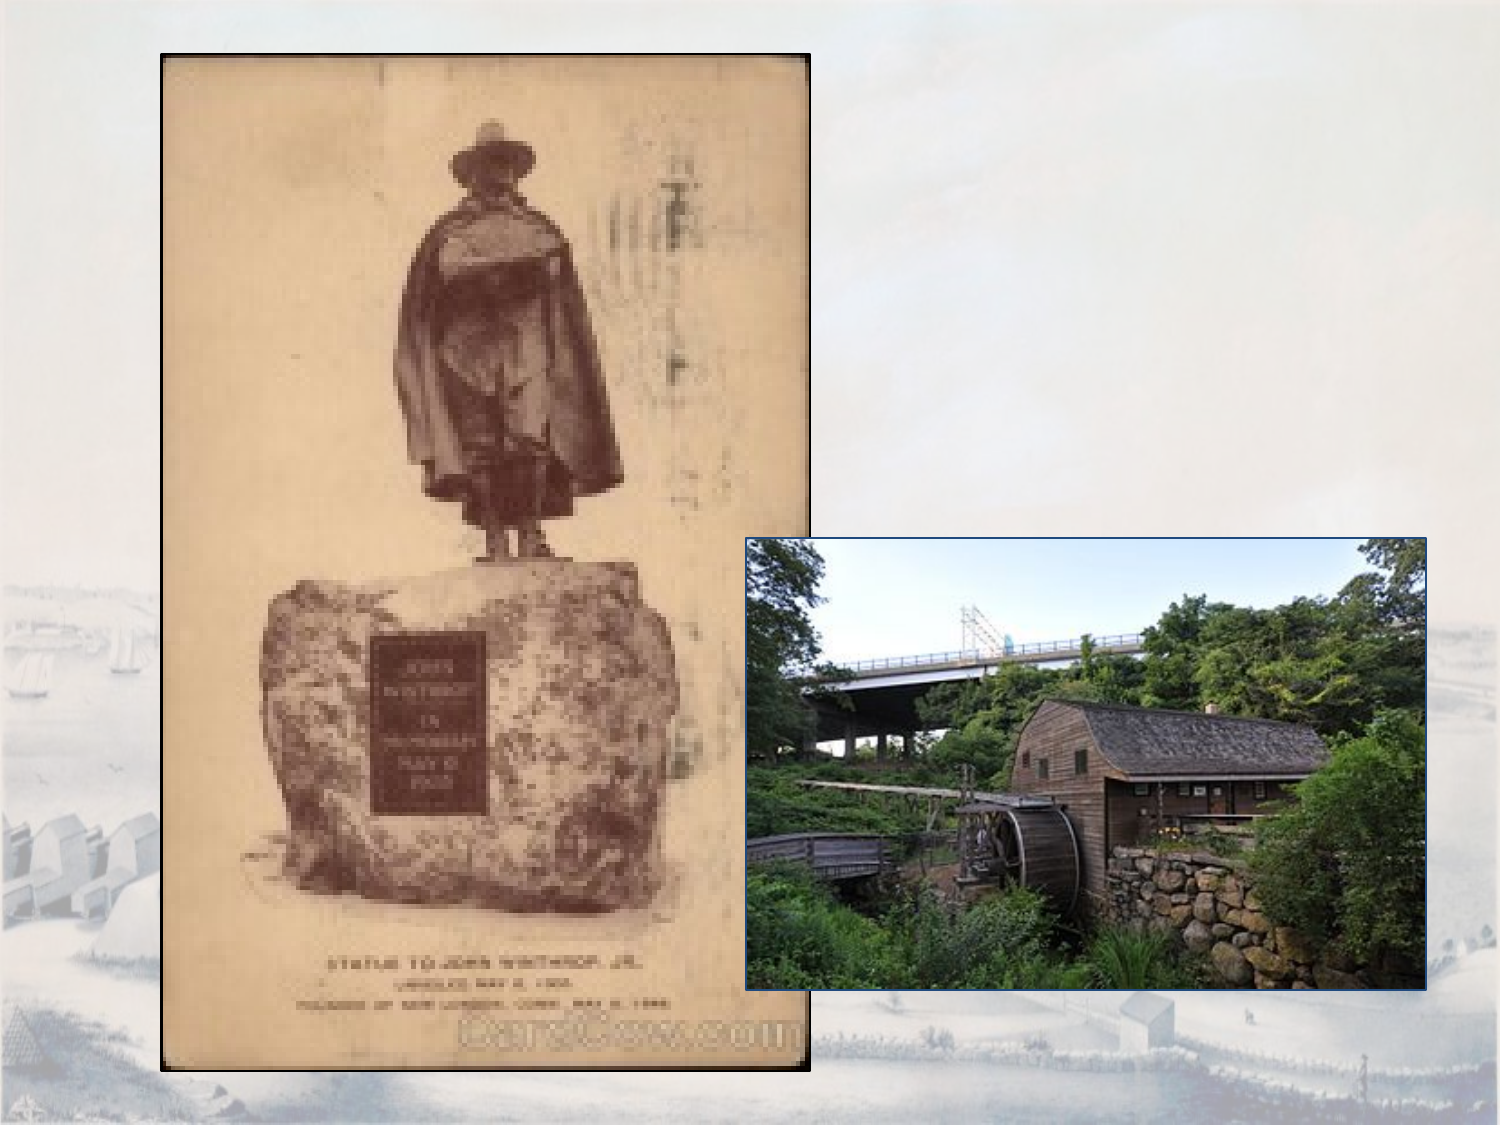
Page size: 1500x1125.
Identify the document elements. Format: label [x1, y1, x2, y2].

picture [162, 54, 1425, 1071]
